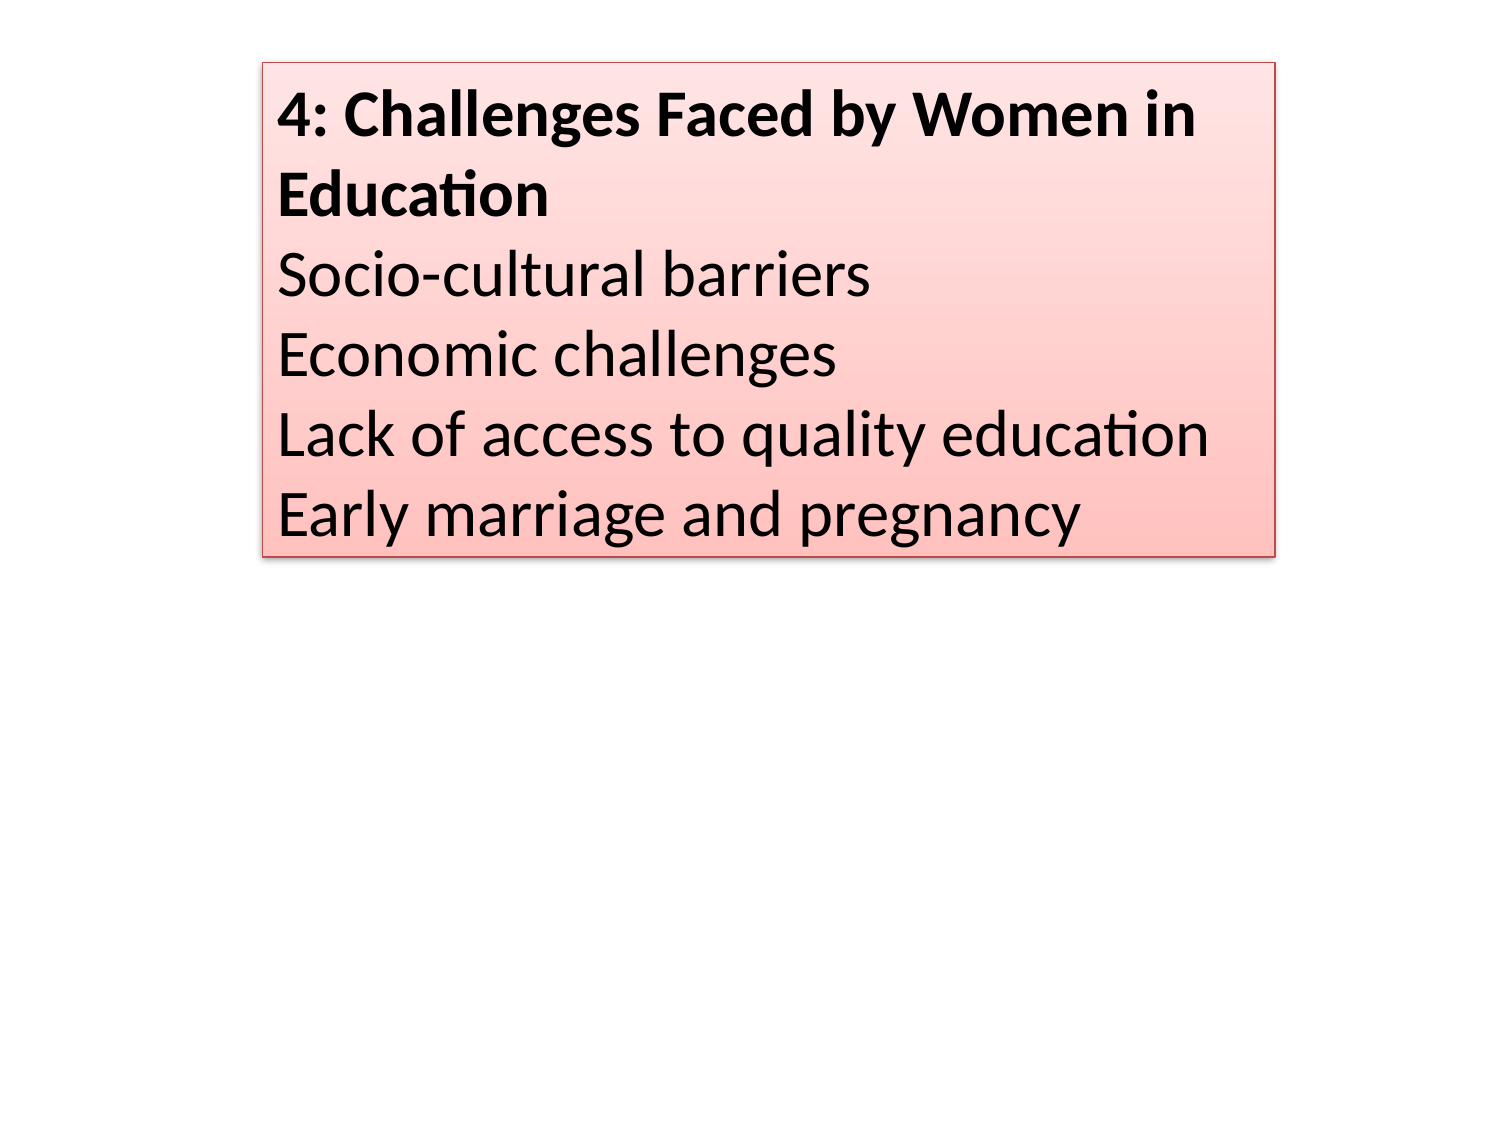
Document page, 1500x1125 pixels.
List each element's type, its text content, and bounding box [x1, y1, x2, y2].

text_box 4: Challenges Faced by Women in Education Socio-cultural barriers Economic challenges Lack of access to quality education Early marriage and pregnancy [262, 62, 1276, 558]
